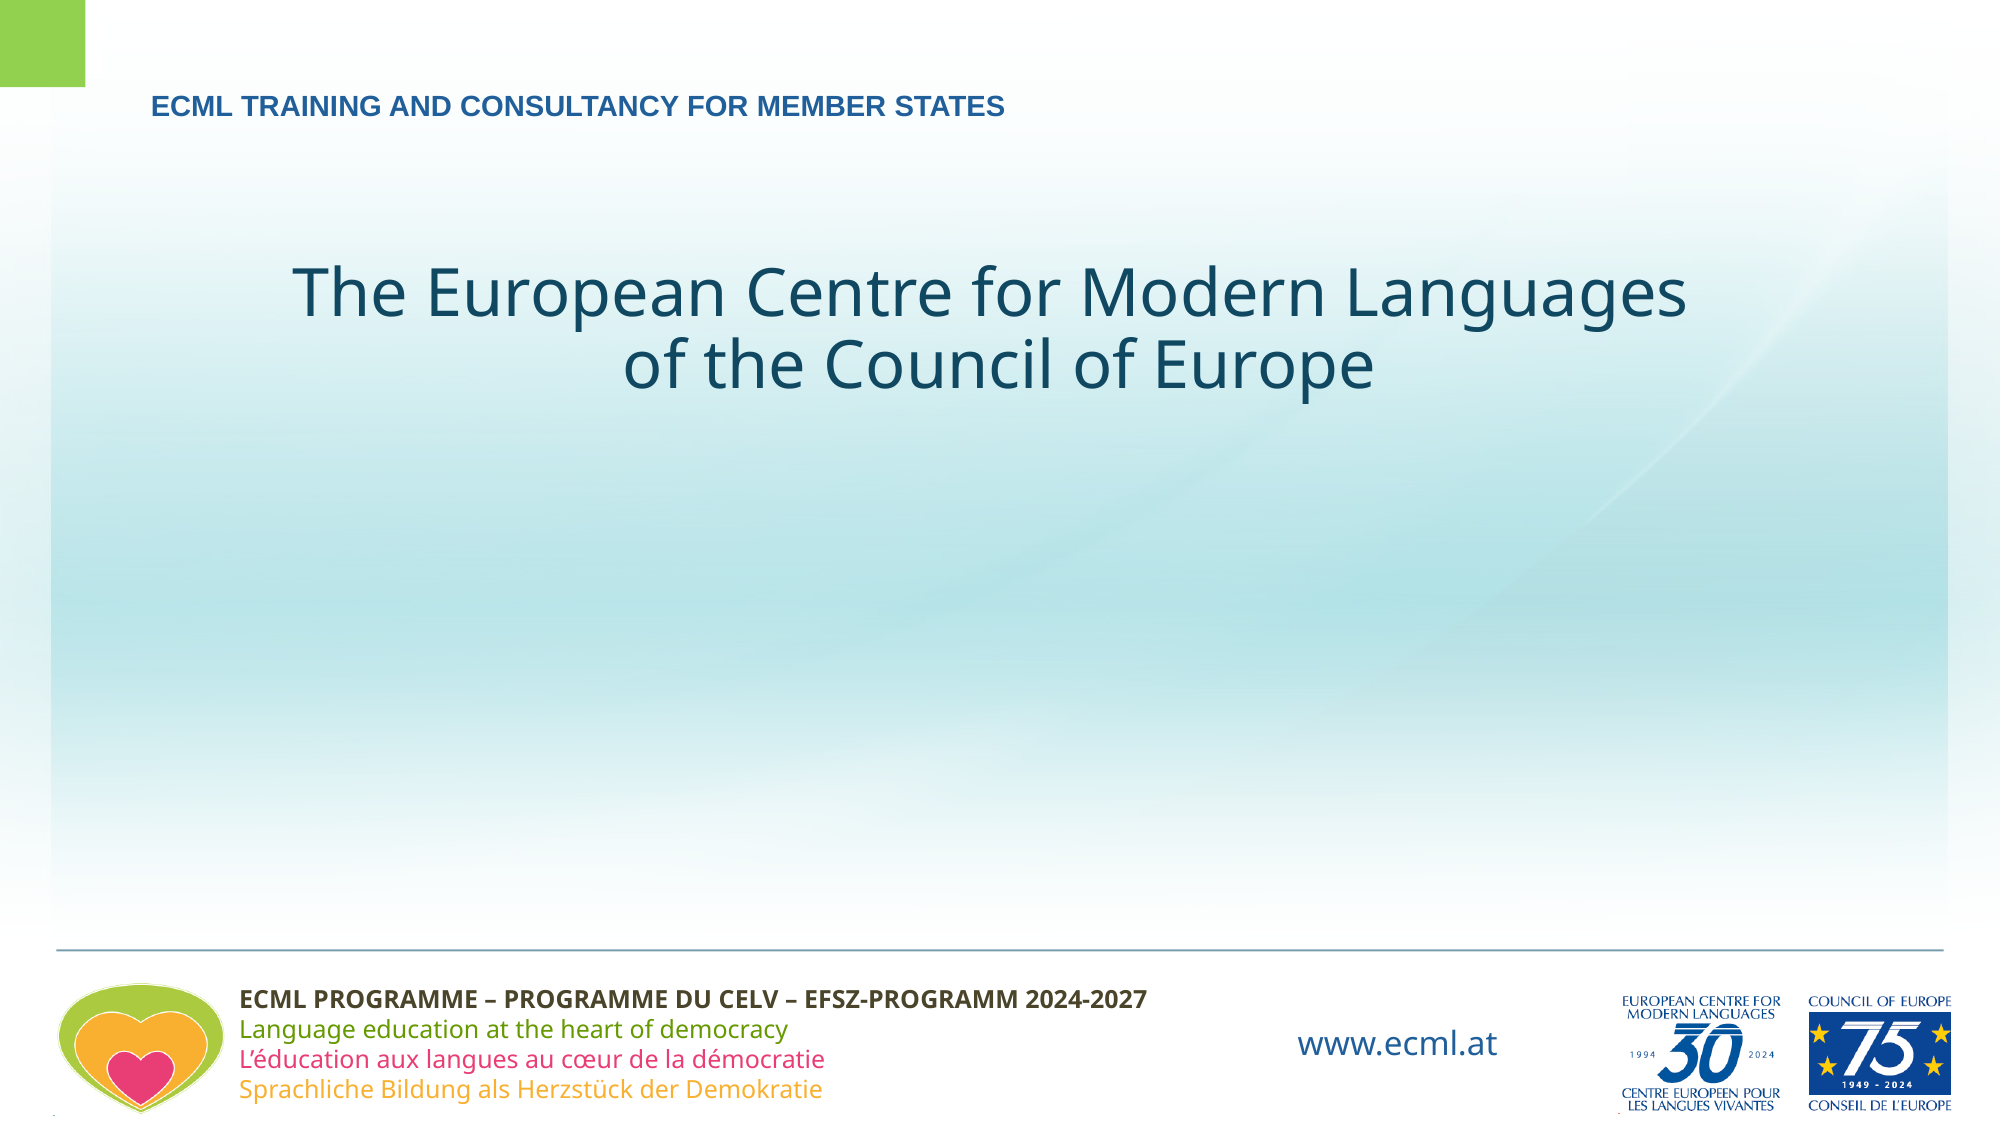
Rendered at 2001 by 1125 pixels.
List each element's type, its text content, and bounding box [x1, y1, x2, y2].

title The European Centre for Modern Languages of the Council of Europe [249, 202, 1750, 411]
picture [0, 0, 2000, 1125]
